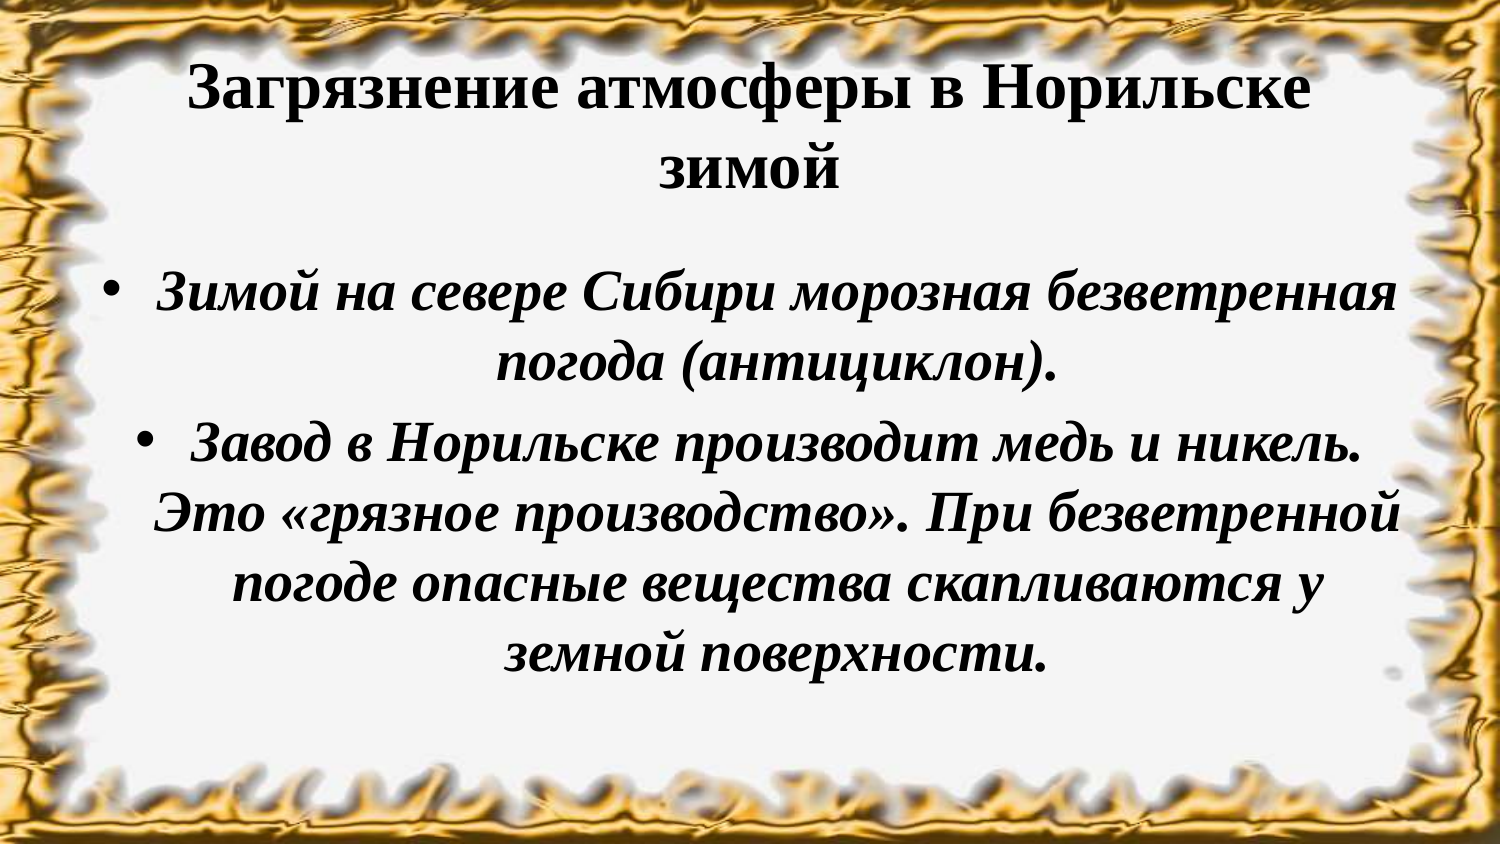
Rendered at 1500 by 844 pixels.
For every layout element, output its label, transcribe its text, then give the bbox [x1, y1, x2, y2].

picture [0, 0, 1500, 844]
title Загрязнение атмосферы в Норильске зимой [75, 33, 1425, 210]
list Зимой на севере Сибири морозная безветренная погода (антициклон). Завод в Норильске производит медь и никель. Это «грязное производство». При безветренной погоде опасные вещества скапливаются у земной поверхности. [75, 244, 1425, 754]
